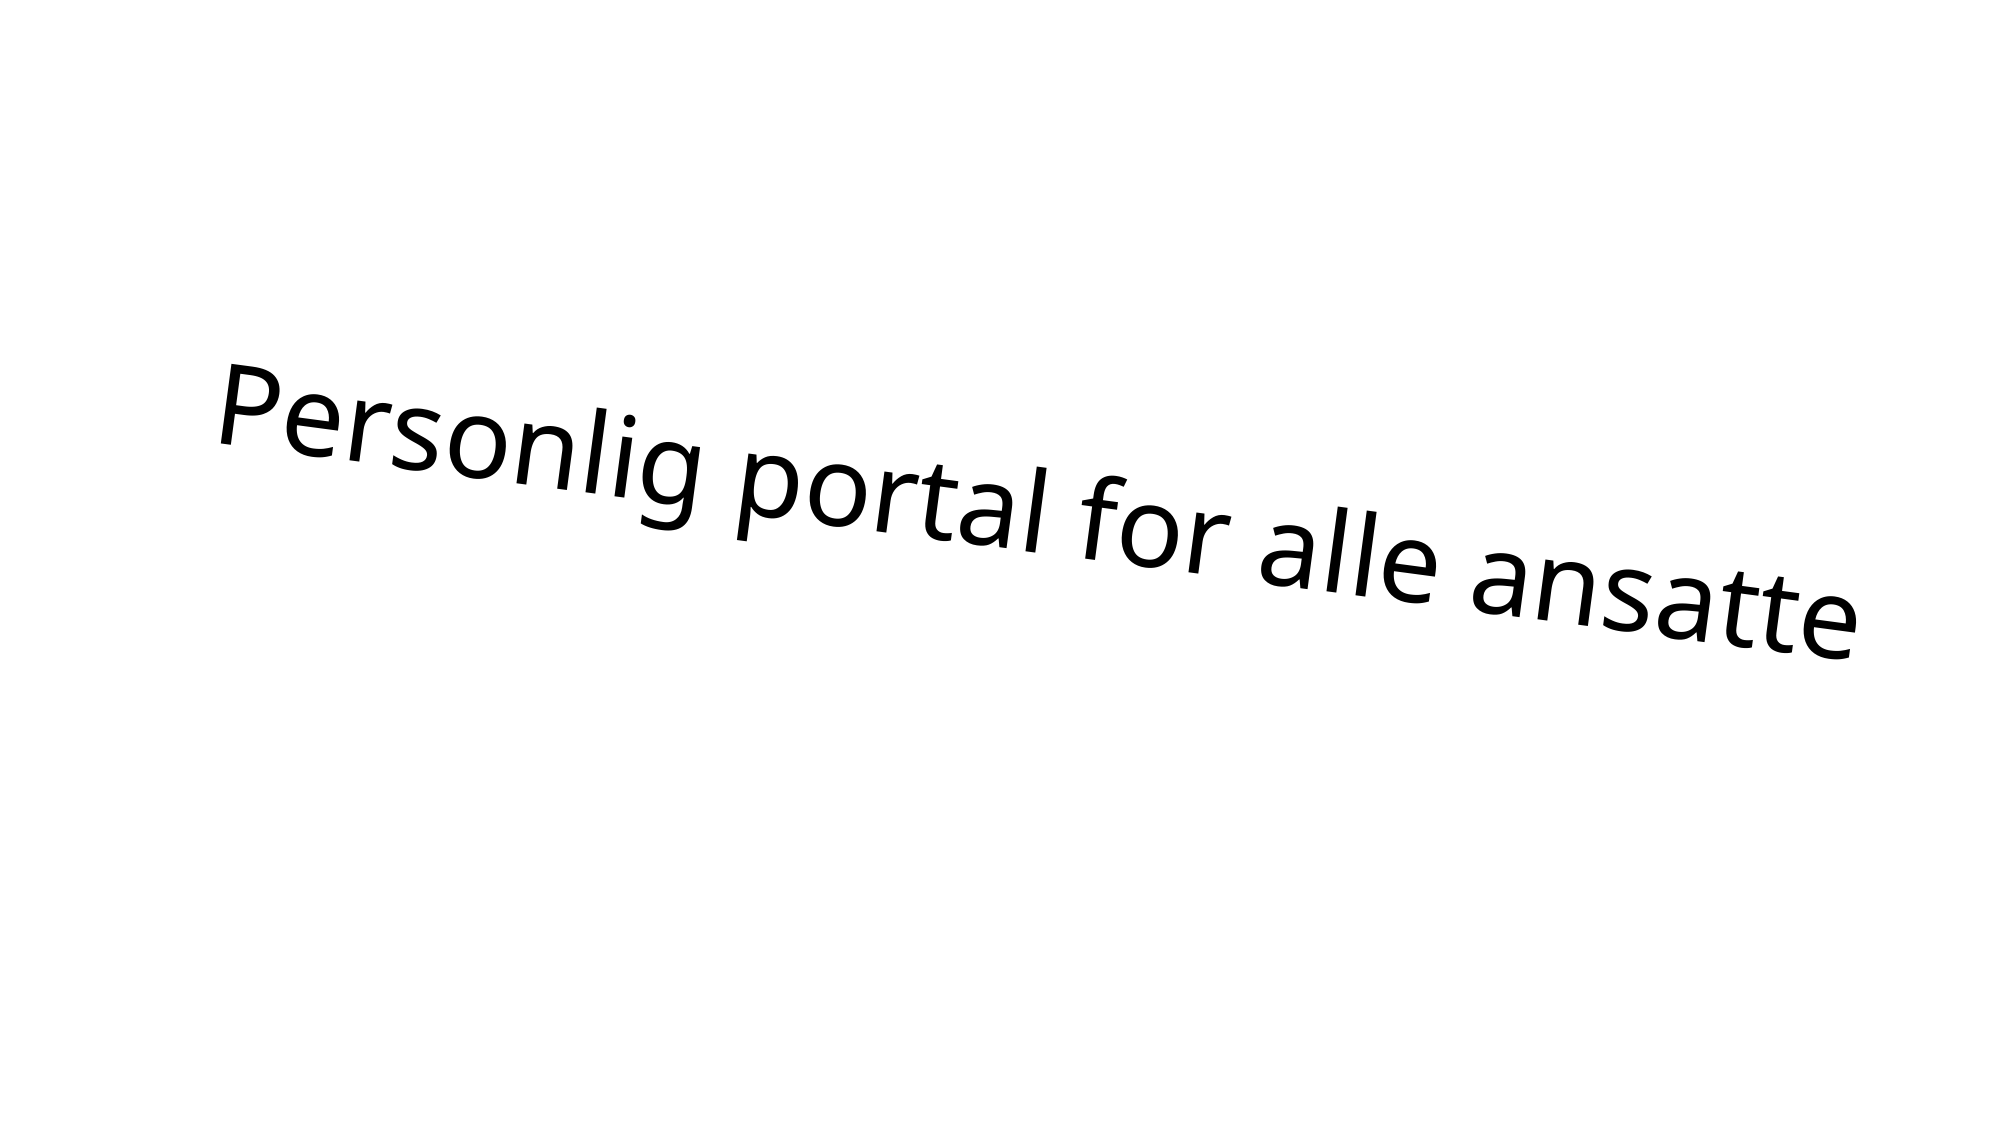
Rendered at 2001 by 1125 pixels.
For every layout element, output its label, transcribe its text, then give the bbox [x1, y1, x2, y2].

text_box Personlig portal for alle ansatte [161, 112, 1943, 924]
